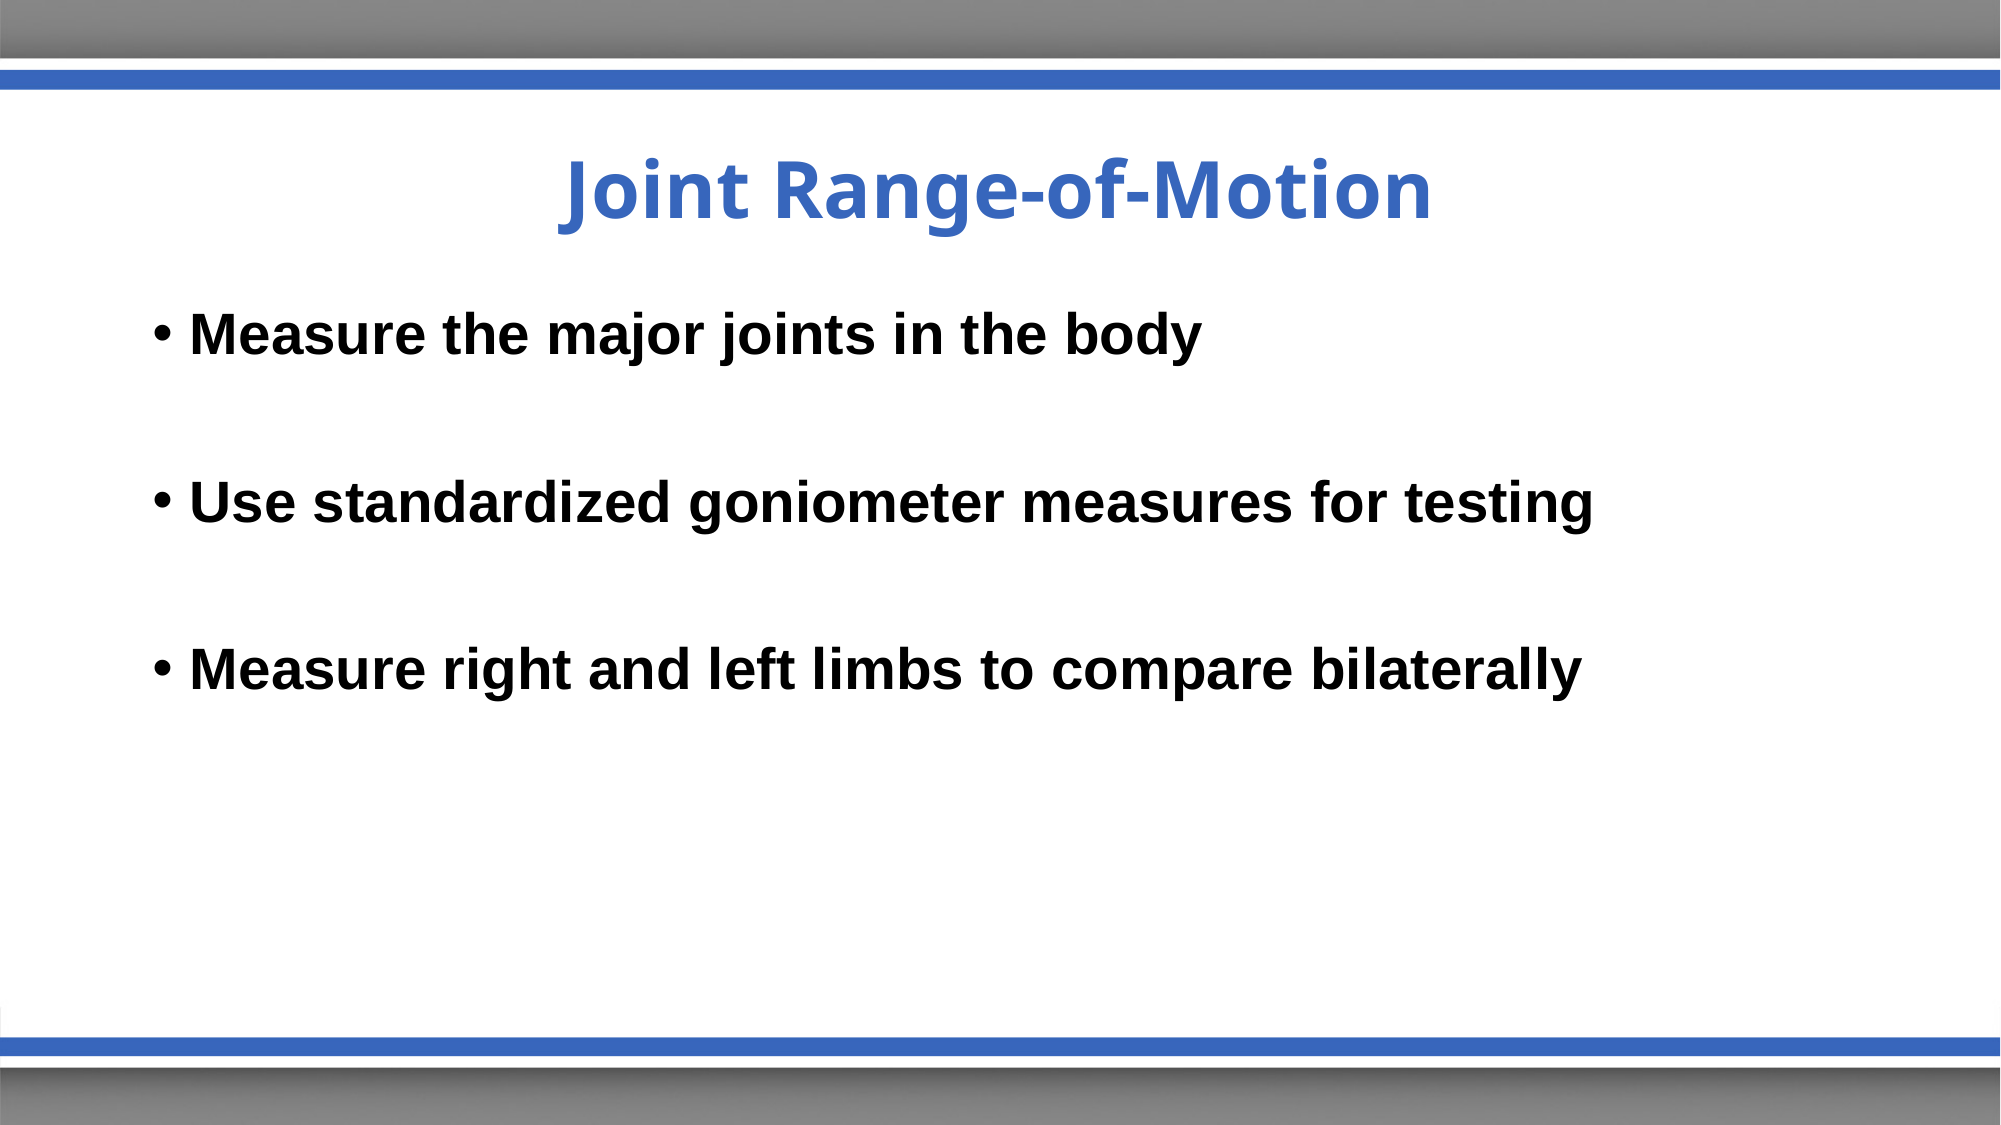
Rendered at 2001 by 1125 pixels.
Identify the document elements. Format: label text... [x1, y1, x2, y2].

title Joint Range-of-Motion [137, 159, 1863, 227]
list Measure the major joints in the body Use standardized goniometer measures for testing Measure right and left limbs to compare bilaterally [137, 296, 1863, 981]
picture [0, 0, 2001, 1125]
